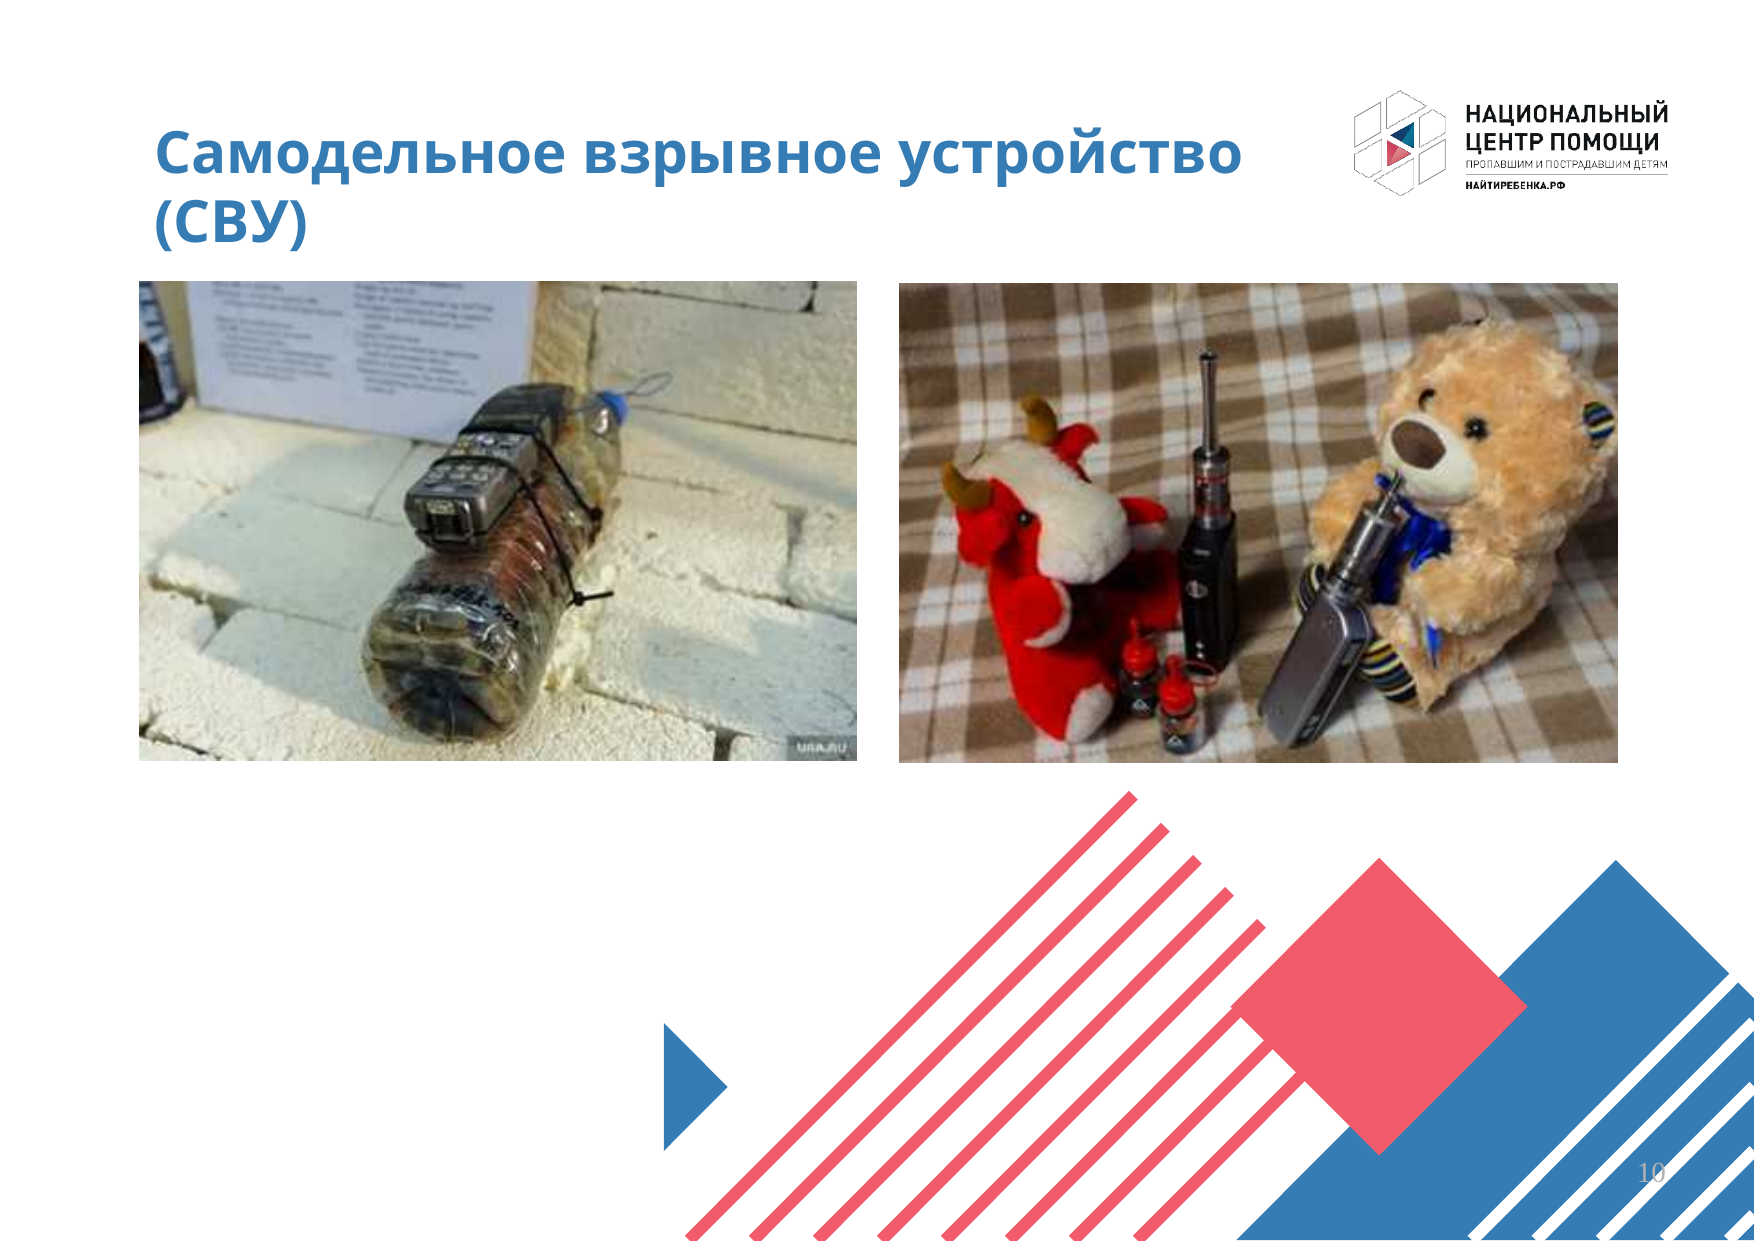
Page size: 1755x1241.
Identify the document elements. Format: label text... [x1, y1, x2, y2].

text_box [663, 788, 1364, 1241]
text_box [1354, 90, 1446, 197]
picture [139, 281, 857, 762]
title Самодельное взрывное устройство (СВУ) [152, 112, 1292, 322]
picture [898, 283, 1618, 763]
picture [1466, 100, 1668, 189]
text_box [1365, 857, 1755, 1241]
